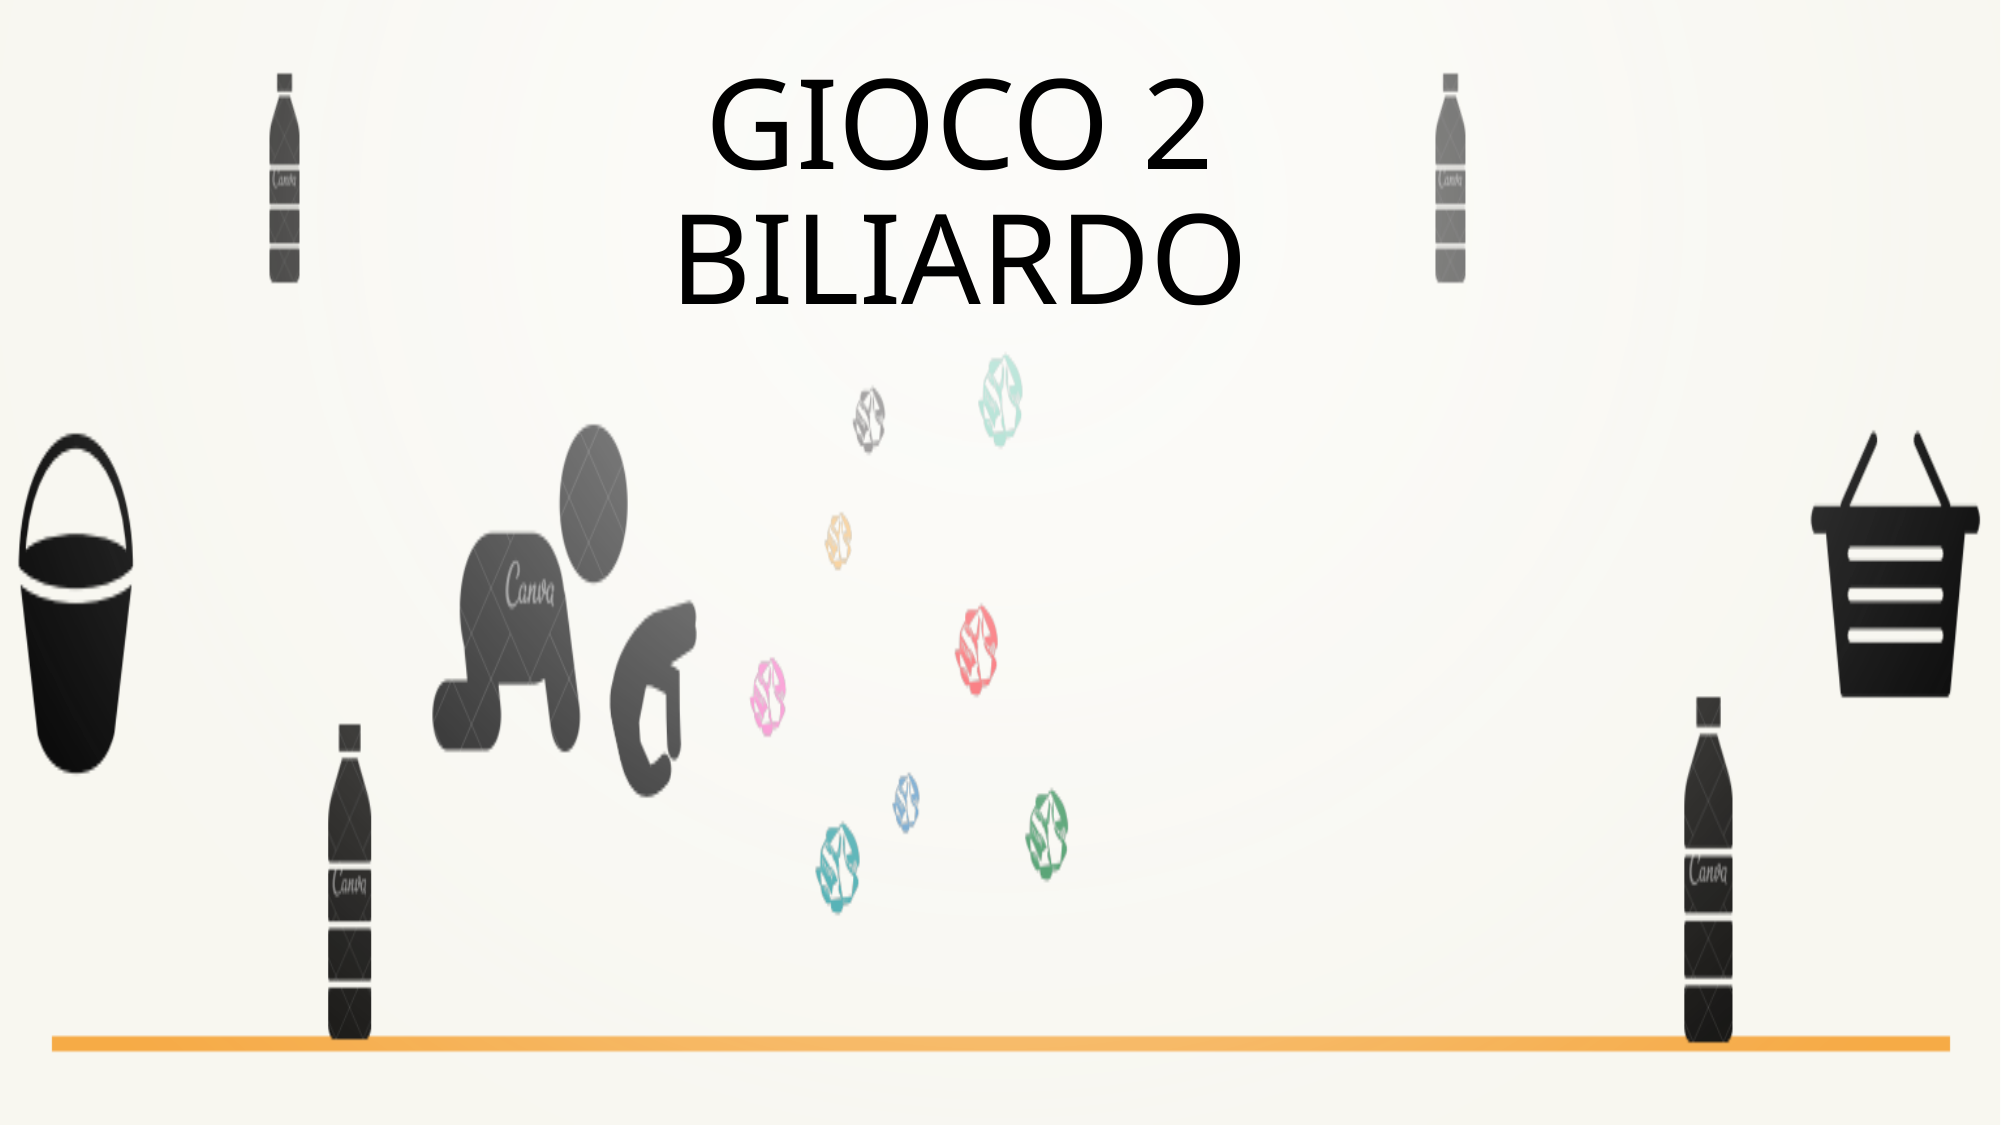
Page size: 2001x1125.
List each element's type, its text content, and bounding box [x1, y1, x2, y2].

picture [0, 0, 2001, 1125]
title GIOCO 2 BILIARDO [97, 230, 1823, 448]
